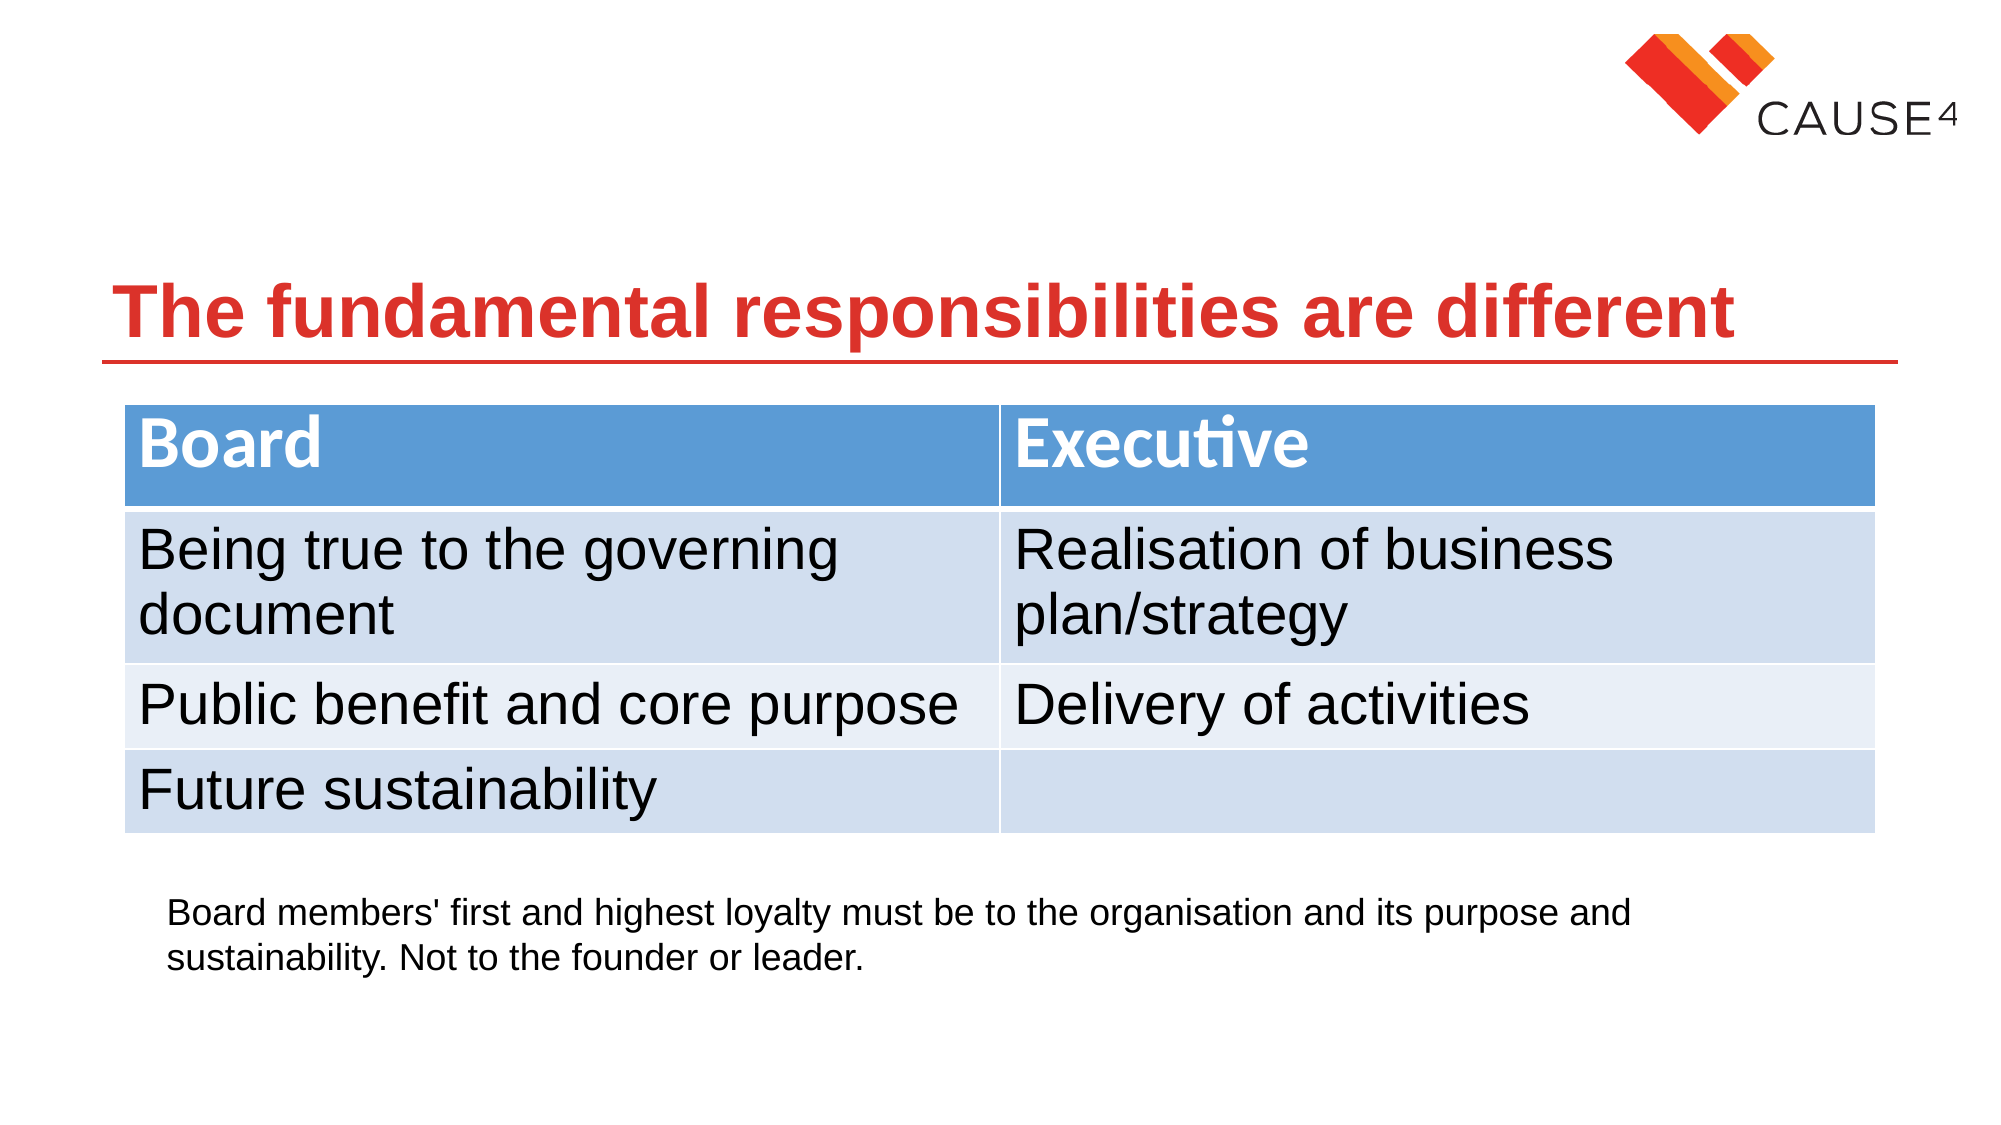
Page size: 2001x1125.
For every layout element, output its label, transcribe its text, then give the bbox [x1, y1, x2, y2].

table_cell Being true to the governing document [125, 512, 999, 663]
table_cell [1001, 750, 1875, 833]
text_box Board members' first and highest loyalty must be to the organisation and its purpose and sustainability. Not to the founder or leader. [151, 880, 1839, 986]
table_cell Delivery of activities [1001, 665, 1875, 748]
table_cell Realisation of business plan/strategy [1001, 512, 1875, 663]
table_cell Public benefit and core purpose [125, 665, 999, 748]
picture [1625, 34, 1957, 135]
table_cell Future sustainability [125, 750, 999, 833]
table_header Executive [1001, 405, 1875, 506]
table_header Board [125, 405, 999, 506]
text_box The fundamental responsibilities are different [97, 255, 1792, 760]
